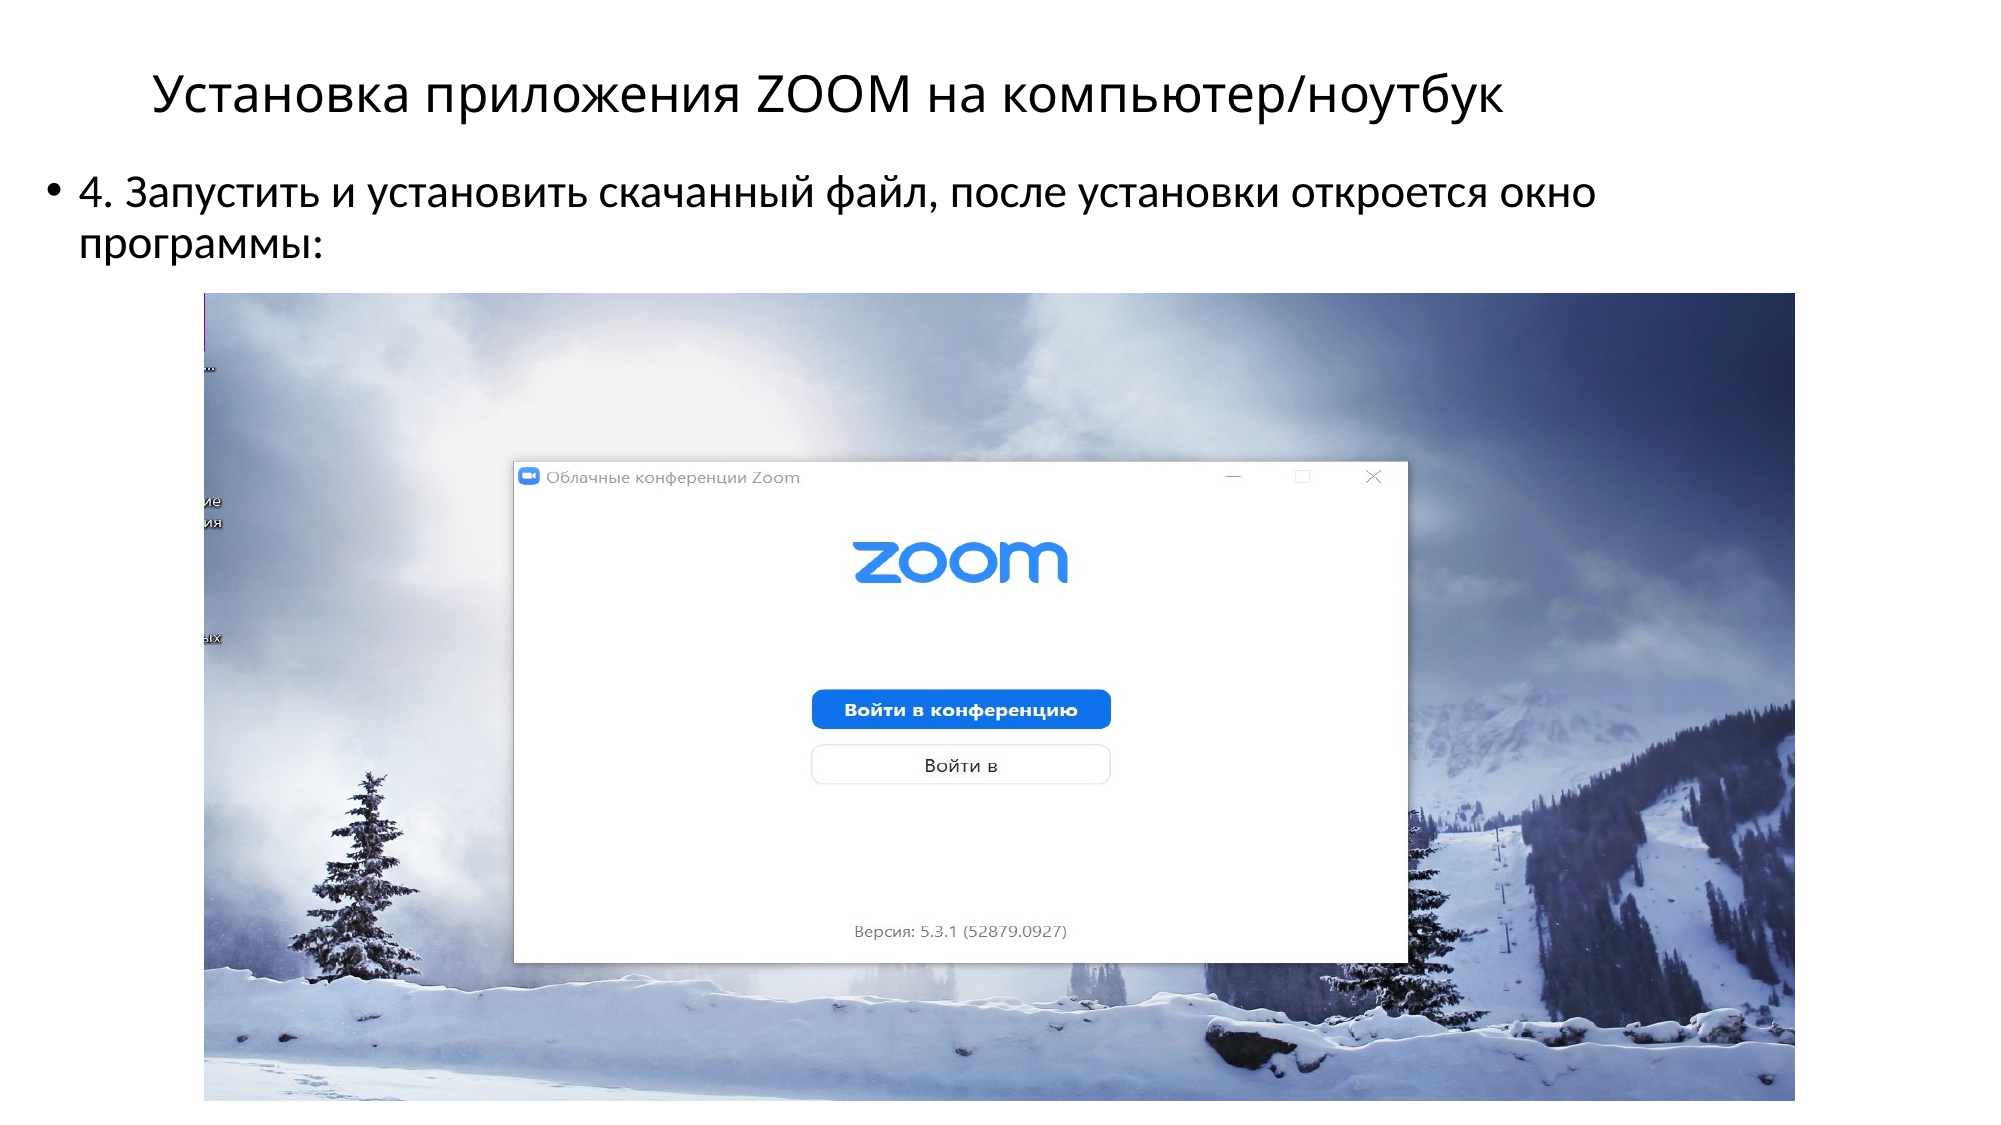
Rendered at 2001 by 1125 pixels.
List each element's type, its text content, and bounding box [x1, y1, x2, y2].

list 4. Запустить и установить скачанный файл, после установки откроется окно программы: [30, 159, 1756, 277]
text_box Установка приложения ZOOM на компьютер/ноутбук [137, 59, 1863, 194]
picture [204, 293, 1795, 1101]
